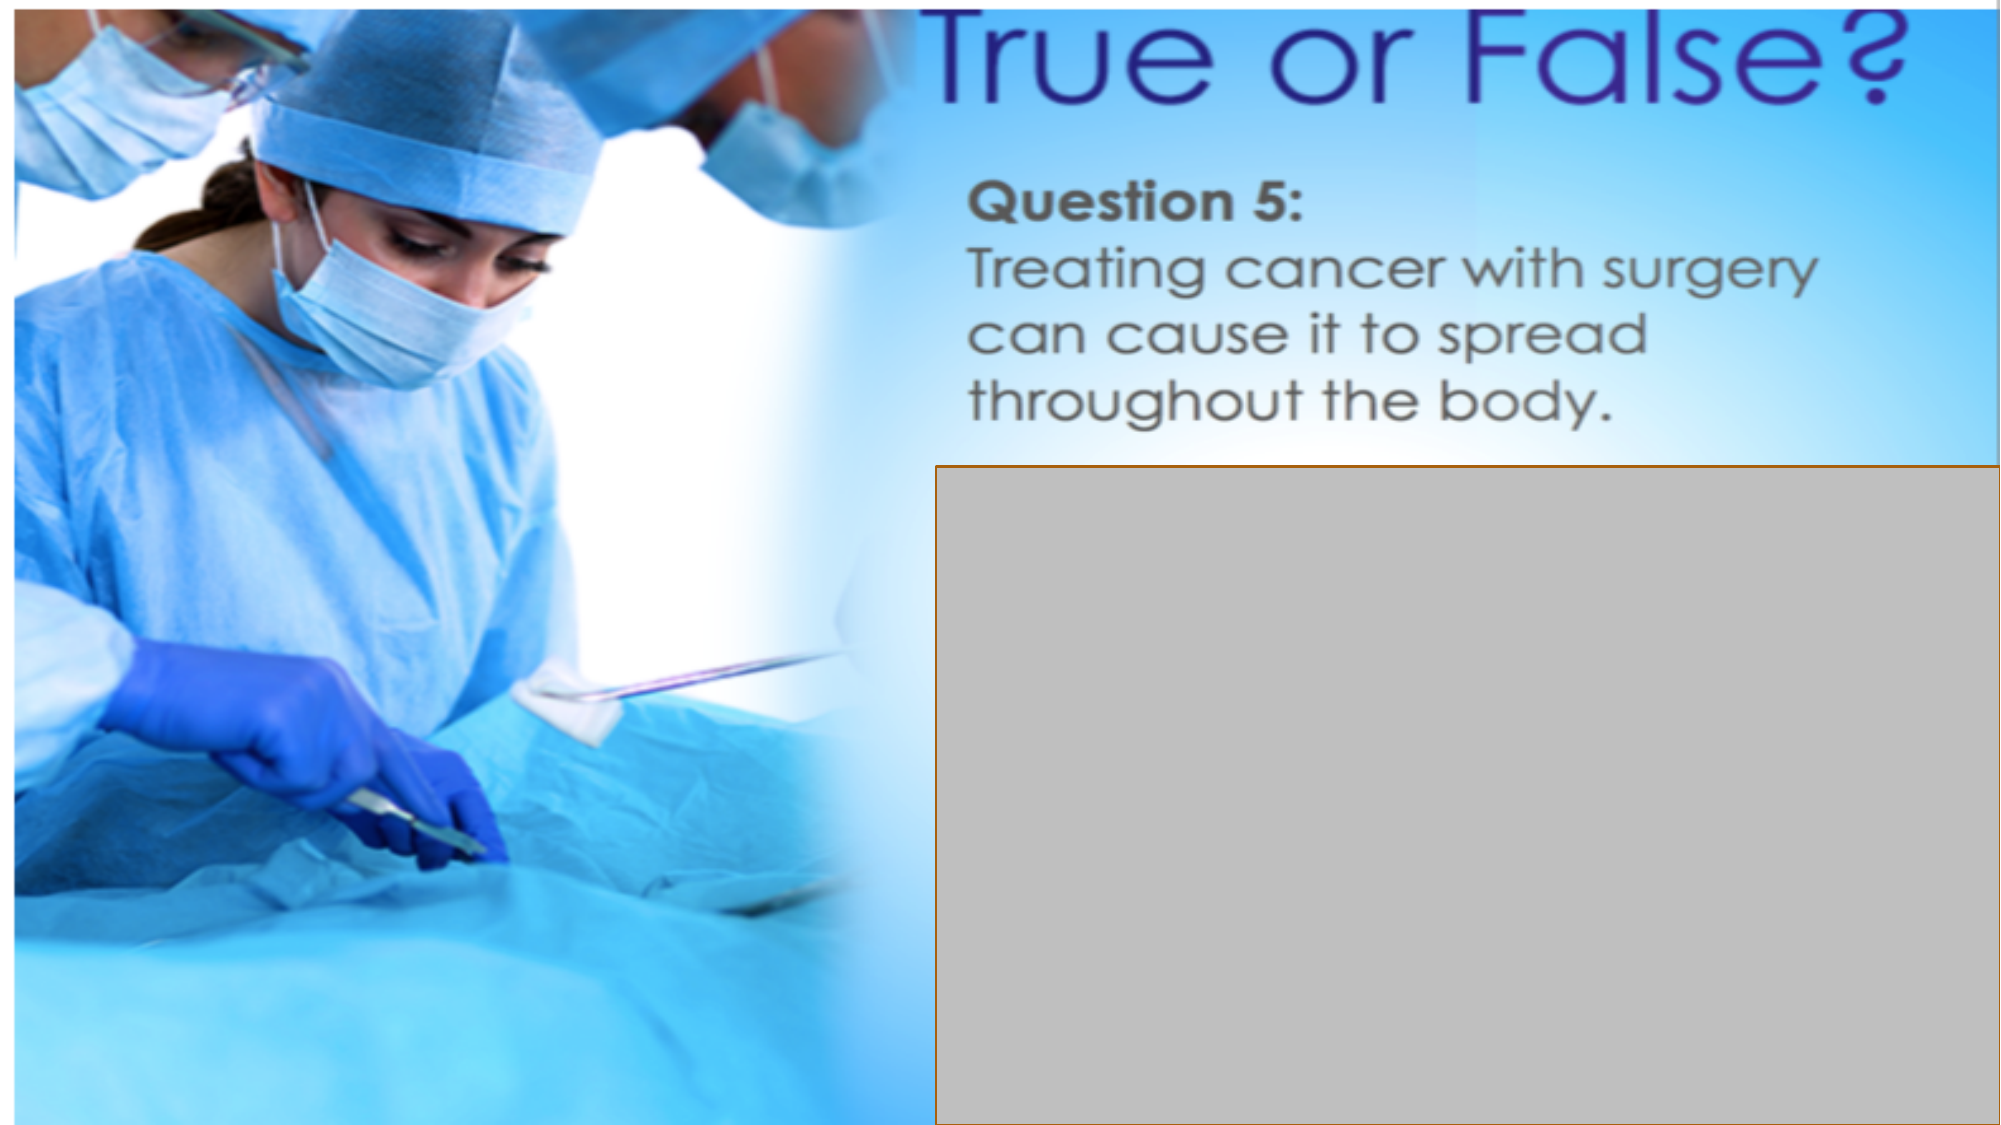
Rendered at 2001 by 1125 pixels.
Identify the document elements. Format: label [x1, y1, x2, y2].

list [0, 0, 2000, 1125]
